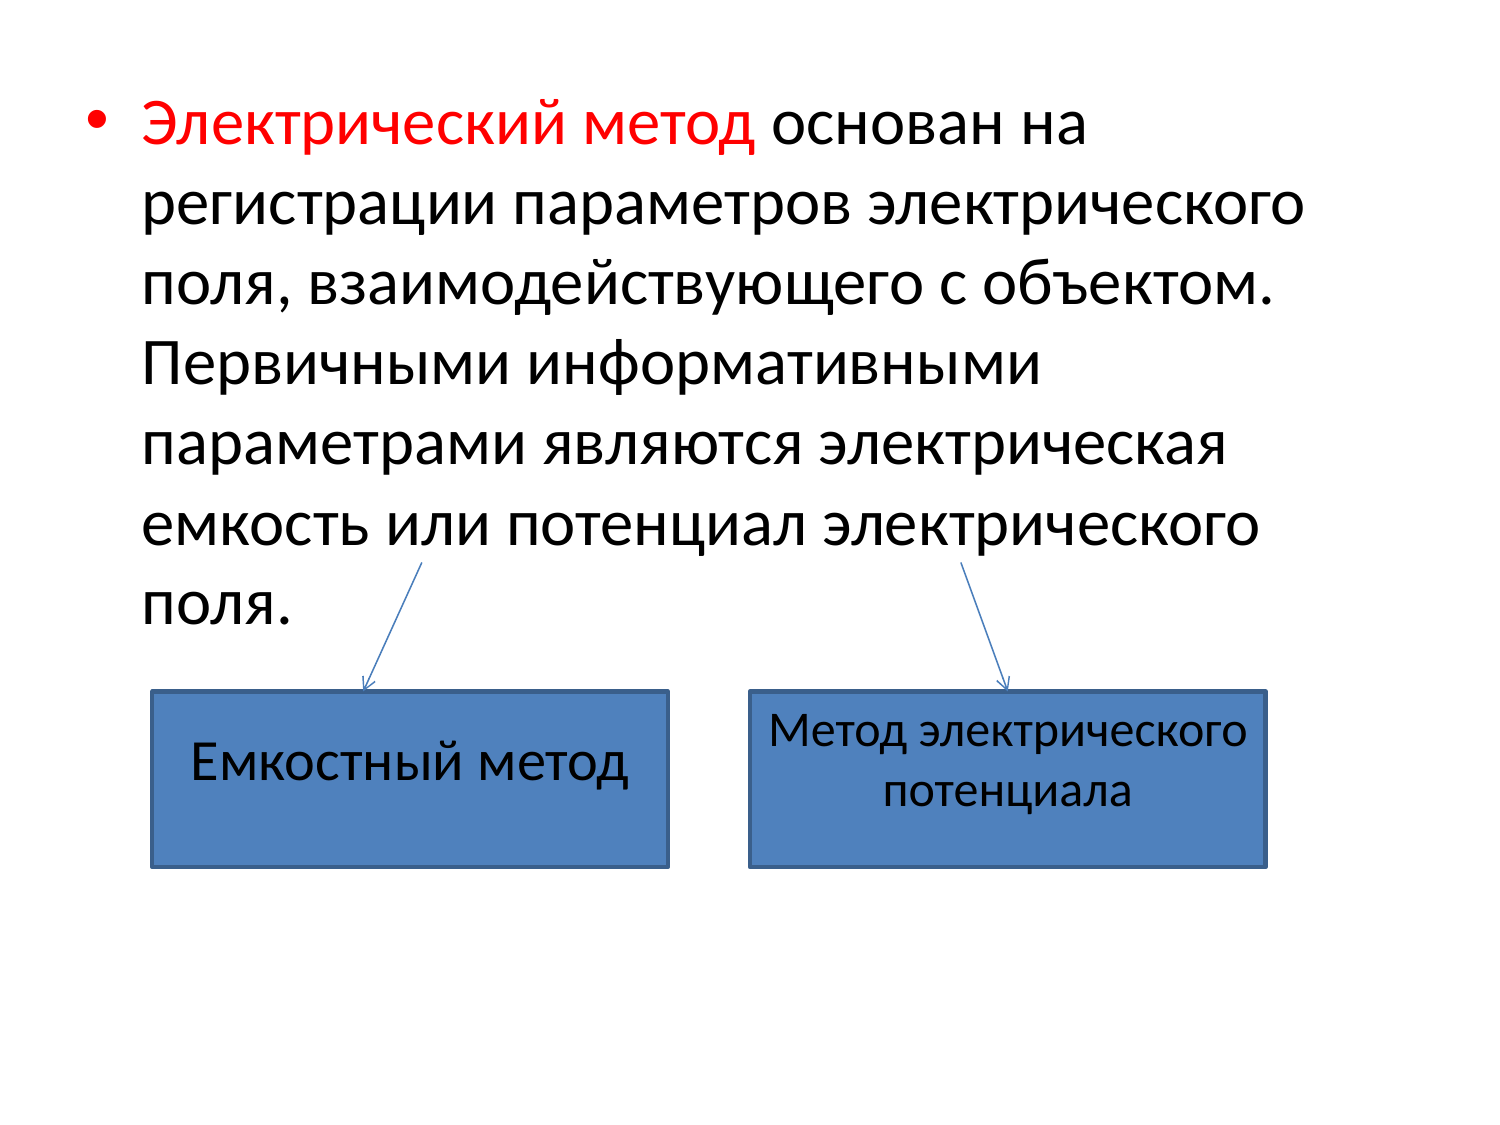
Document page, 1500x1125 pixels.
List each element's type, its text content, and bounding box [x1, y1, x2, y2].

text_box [327, 597, 458, 657]
text_box Емкостный метод [150, 689, 670, 869]
text_box Метод электрического потенциала [748, 689, 1268, 869]
list Электрический метод основан на регистрации параметров электрического поля, взаимодействующего с объектом. Первичными информативными параметрами являются электрическая емкость или потенциал электрического поля. [70, 70, 1430, 1067]
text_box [919, 603, 1050, 651]
